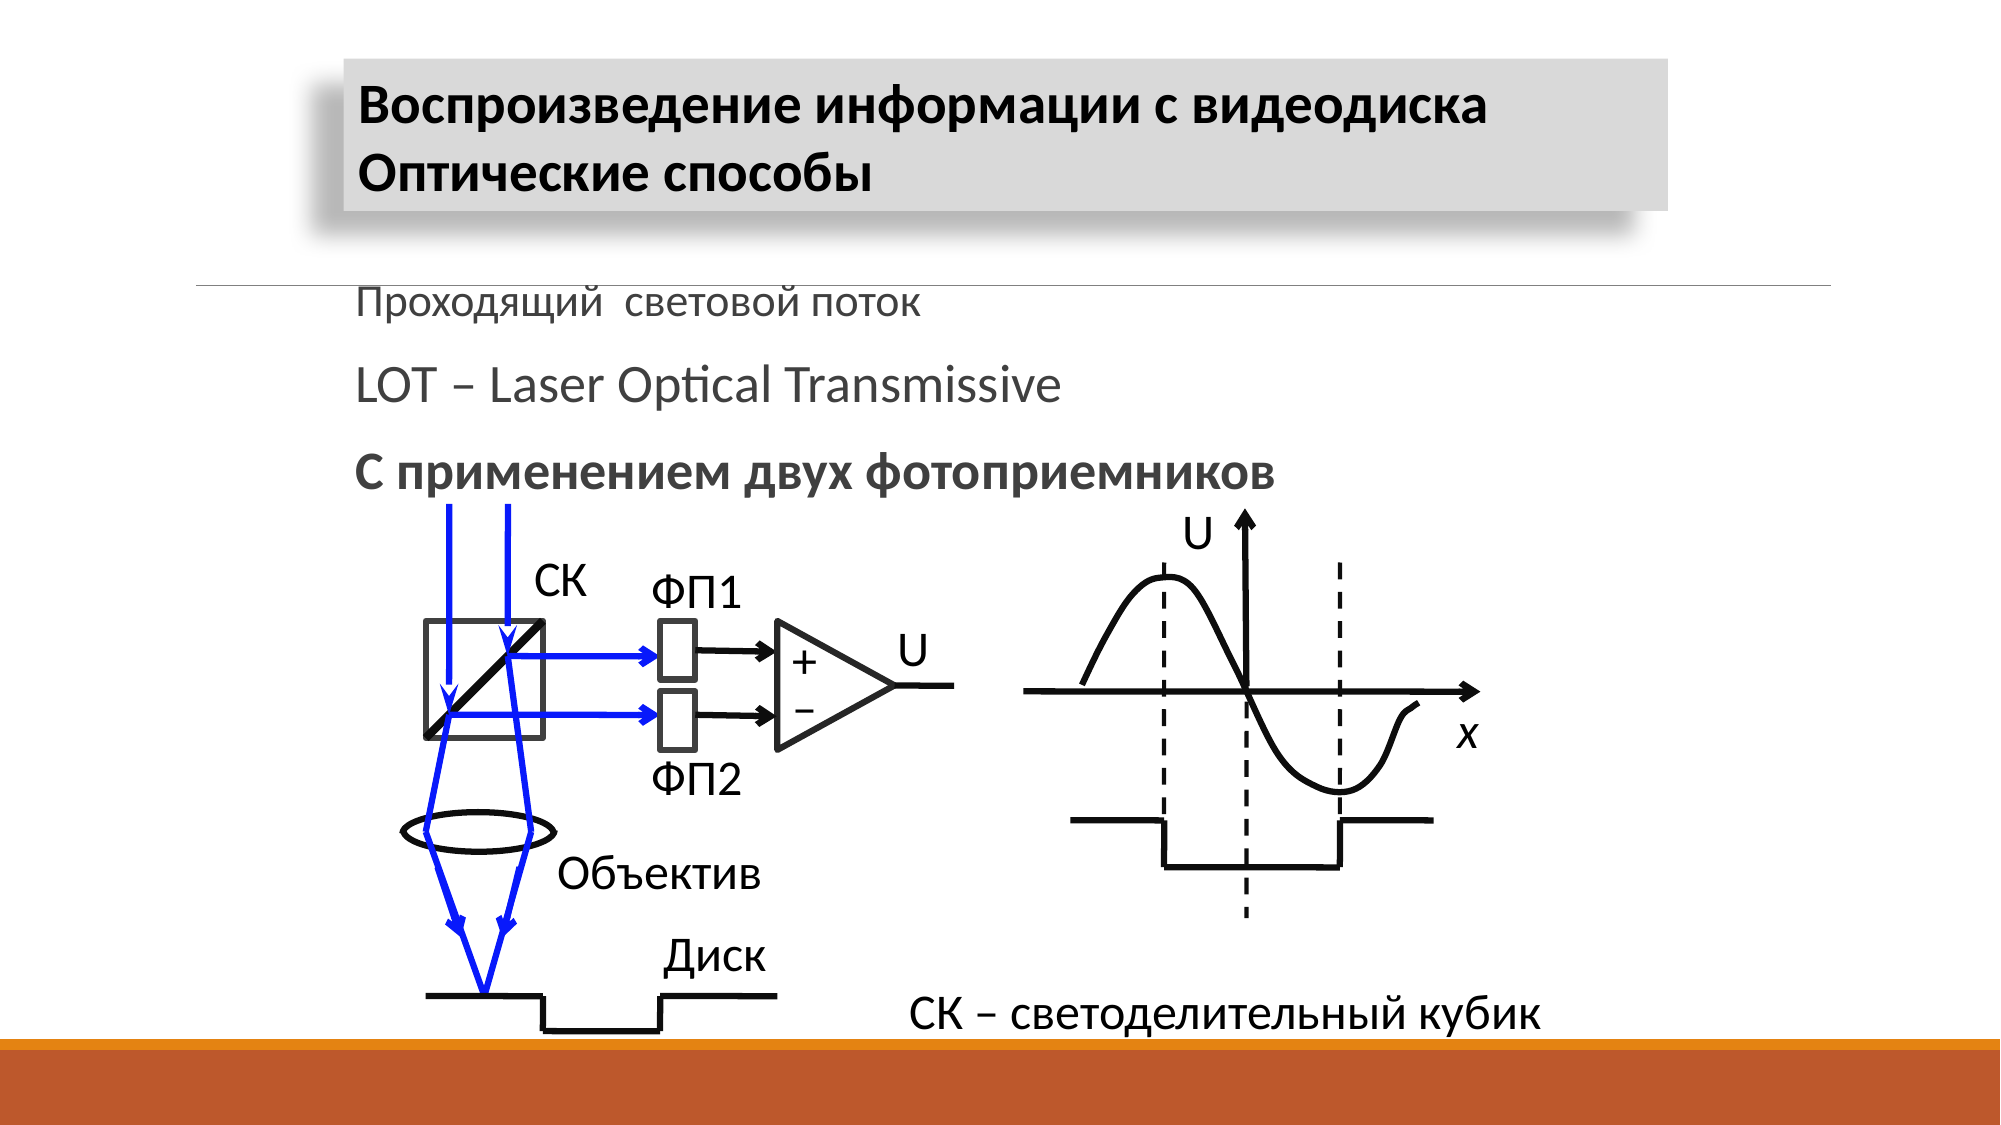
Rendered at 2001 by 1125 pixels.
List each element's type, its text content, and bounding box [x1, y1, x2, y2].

text_box x [1410, 691, 1528, 767]
list Проходящий световой поток LOT – Laser Optical Transmissive С применением двух фотоприемников [355, 269, 1706, 1012]
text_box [1156, 595, 1336, 599]
text_box [1254, 711, 1409, 791]
text_box U [1167, 492, 1242, 567]
text_box [1081, 575, 1246, 687]
text_box Воспроизведение информации с видеодиска Оптические способы [343, 58, 1668, 211]
text_box СК – светоделительный кубик [894, 972, 1575, 1048]
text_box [401, 503, 955, 1032]
